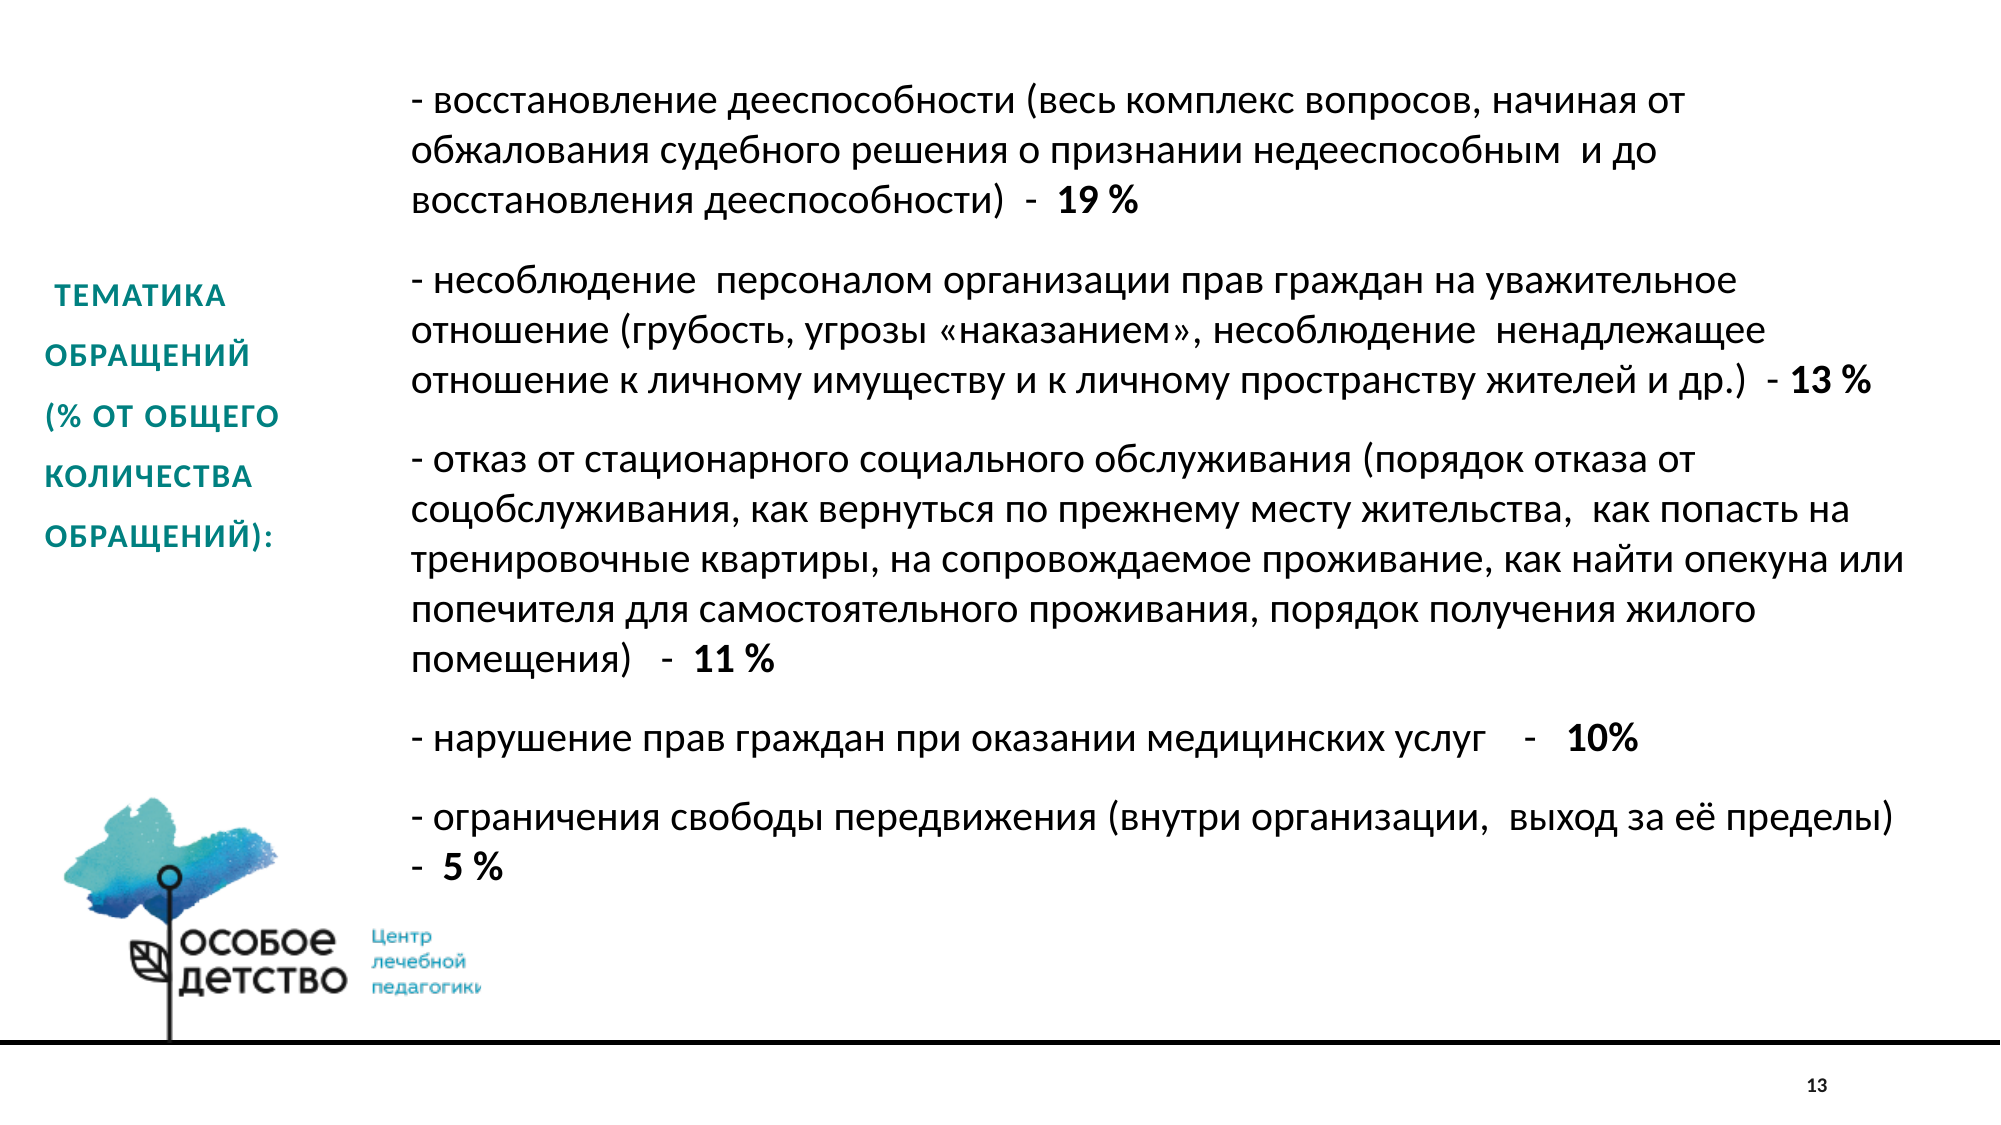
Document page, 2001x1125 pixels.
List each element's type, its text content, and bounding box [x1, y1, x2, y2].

title Тематика обращений (% от общего количества обращений): [29, 246, 330, 563]
list - восстановление дееспособности (весь комплекс вопросов, начиная от обжалования судебного решения о признании недееспособным и до восстановления дееспособности) - 19 % - несоблюдение персоналом организации прав граждан на уважительное отношение (грубость, угрозы «наказанием», несоблюдение ненадлежащее отношение к личному имуществу и к личному пространству жителей и др.) - 13 % - отказ от стационарного социального обслуживания (порядок отказа от соцобслуживания, как вернуться по прежнему месту жительства, как попасть на тренировочные квартиры, на сопровождаемое проживание, как найти опекуна или попечителя для самостоятельного проживания, порядок получения жилого помещения) - 11 % - нарушение прав граждан при оказании медицинских услуг - 10% - ограничения свободы передвижения (внутри организации, выход за её пределы) - 5 % [388, 64, 1927, 975]
slide_number 13 [1682, 1061, 1843, 1107]
